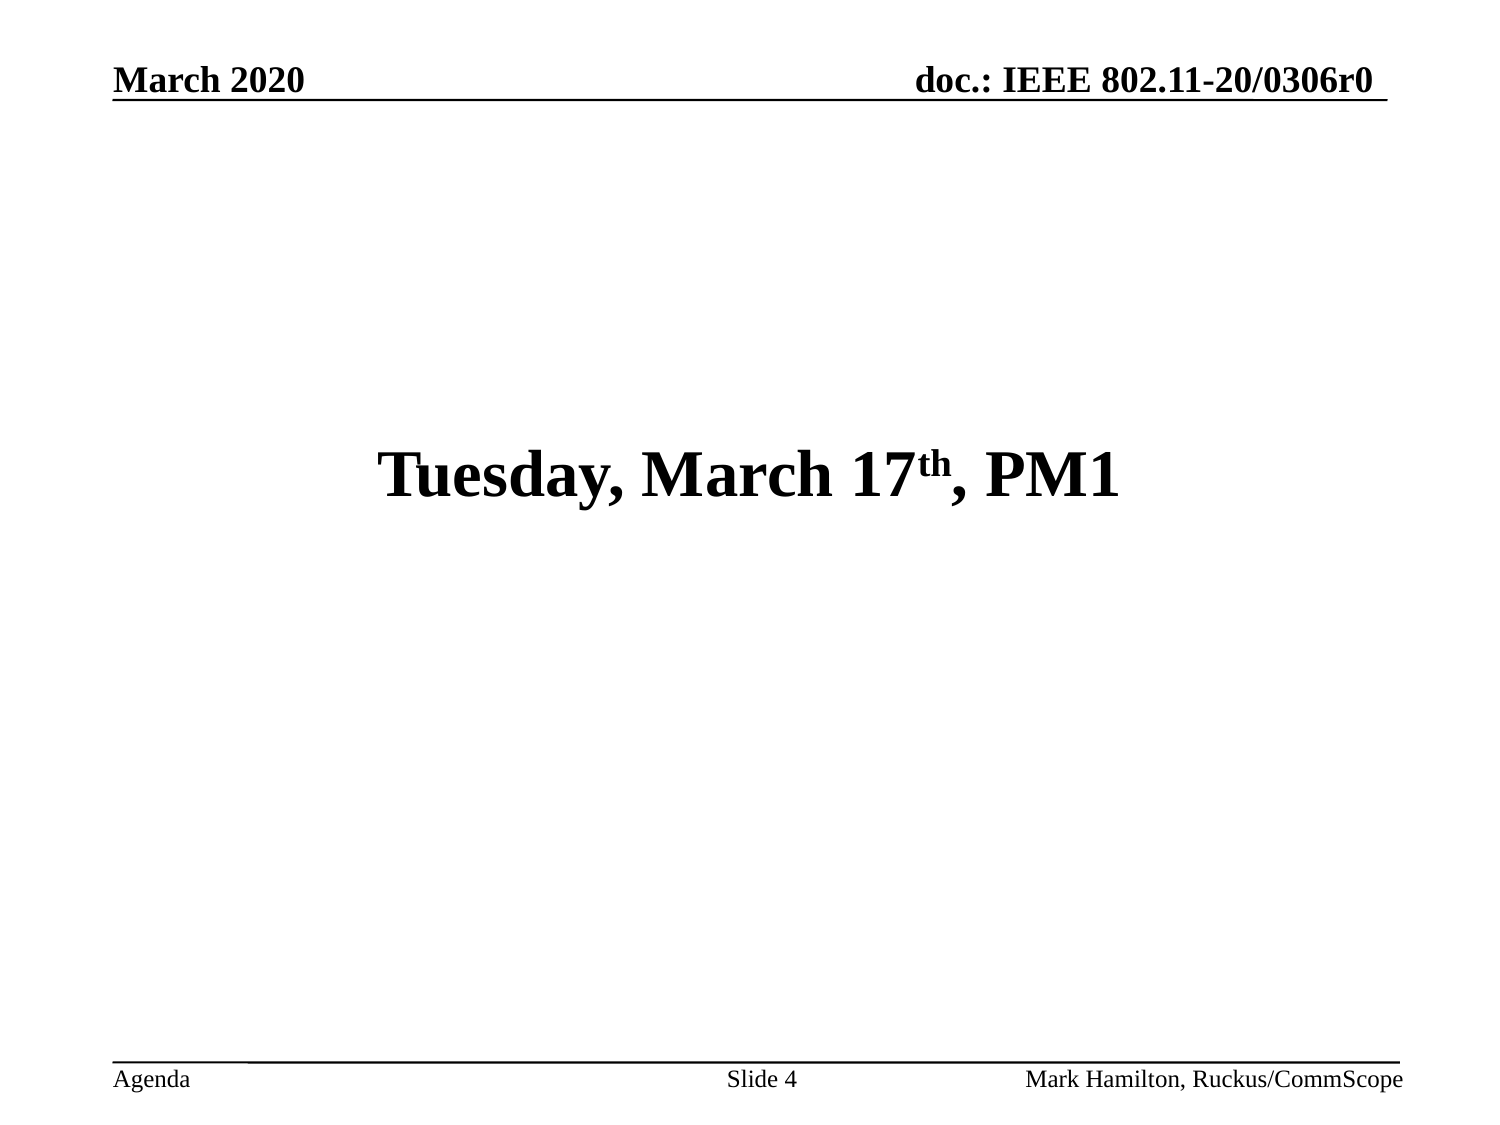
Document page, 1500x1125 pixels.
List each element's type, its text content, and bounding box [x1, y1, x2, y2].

title Tuesday, March 17th, PM1 [112, 349, 1388, 591]
